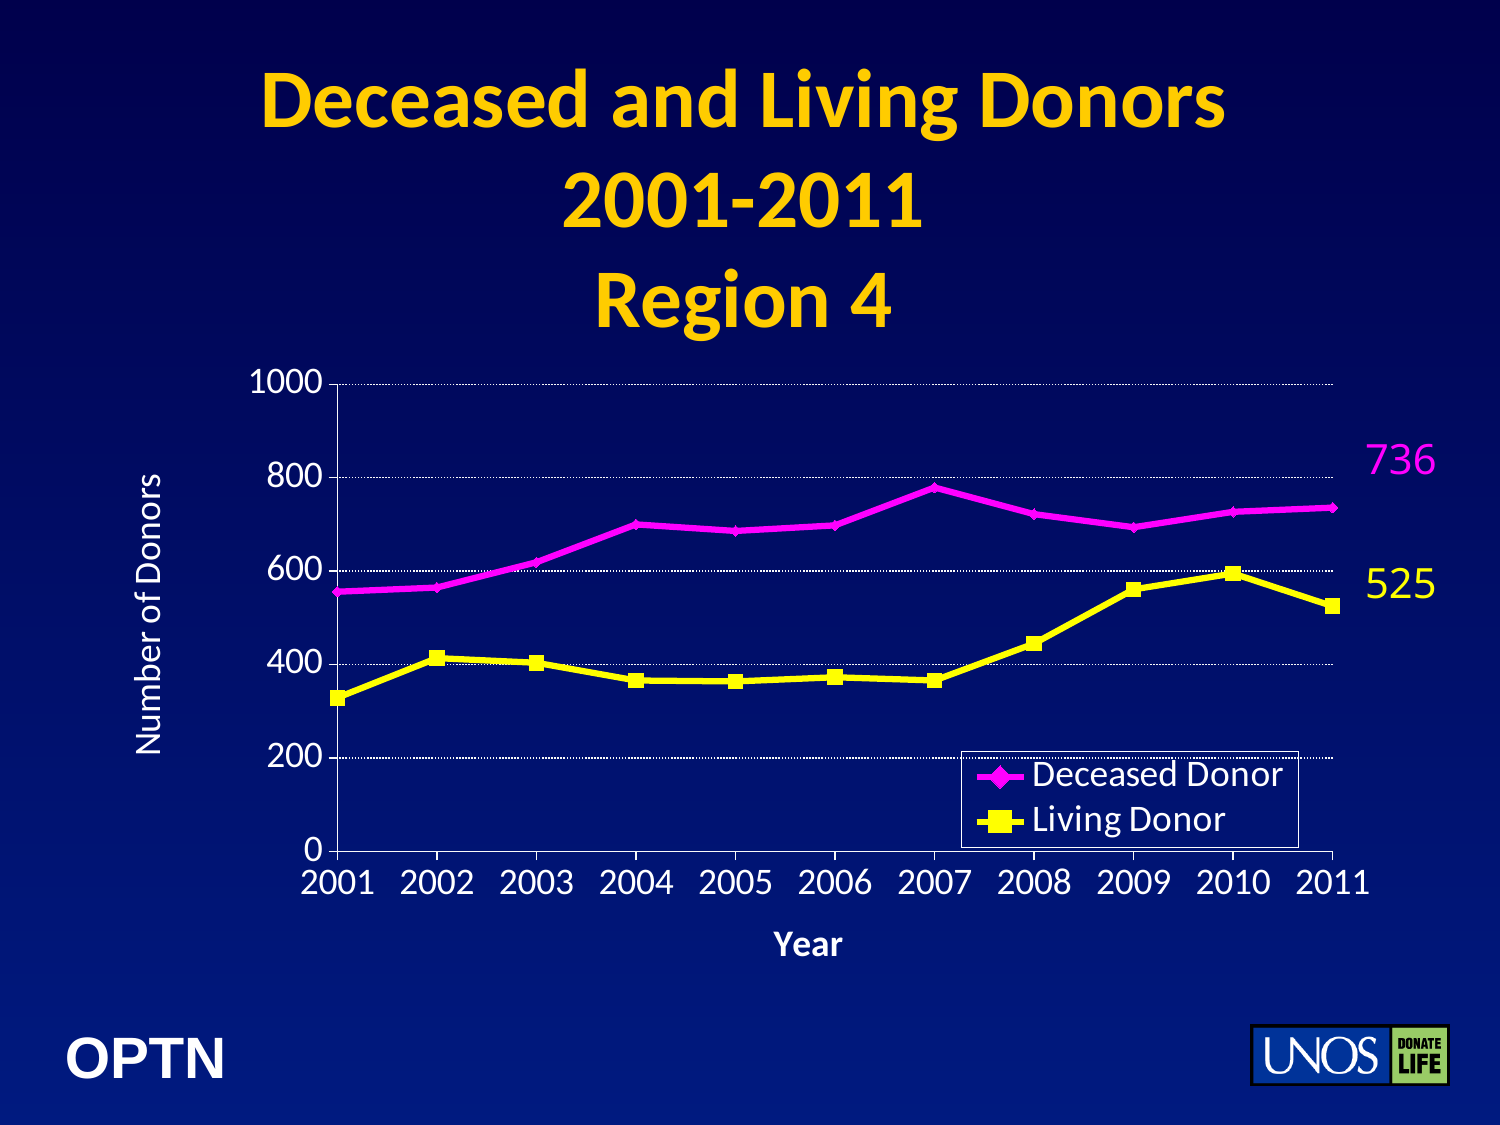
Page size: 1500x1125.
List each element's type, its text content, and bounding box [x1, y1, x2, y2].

picture [1250, 1024, 1450, 1086]
text_box 736 [1391, 425, 1452, 490]
title Deceased and Living Donors 2001-2011 Region 4 [74, 99, 1413, 288]
text_box 525 [1391, 549, 1452, 615]
chart [112, 349, 1388, 1026]
